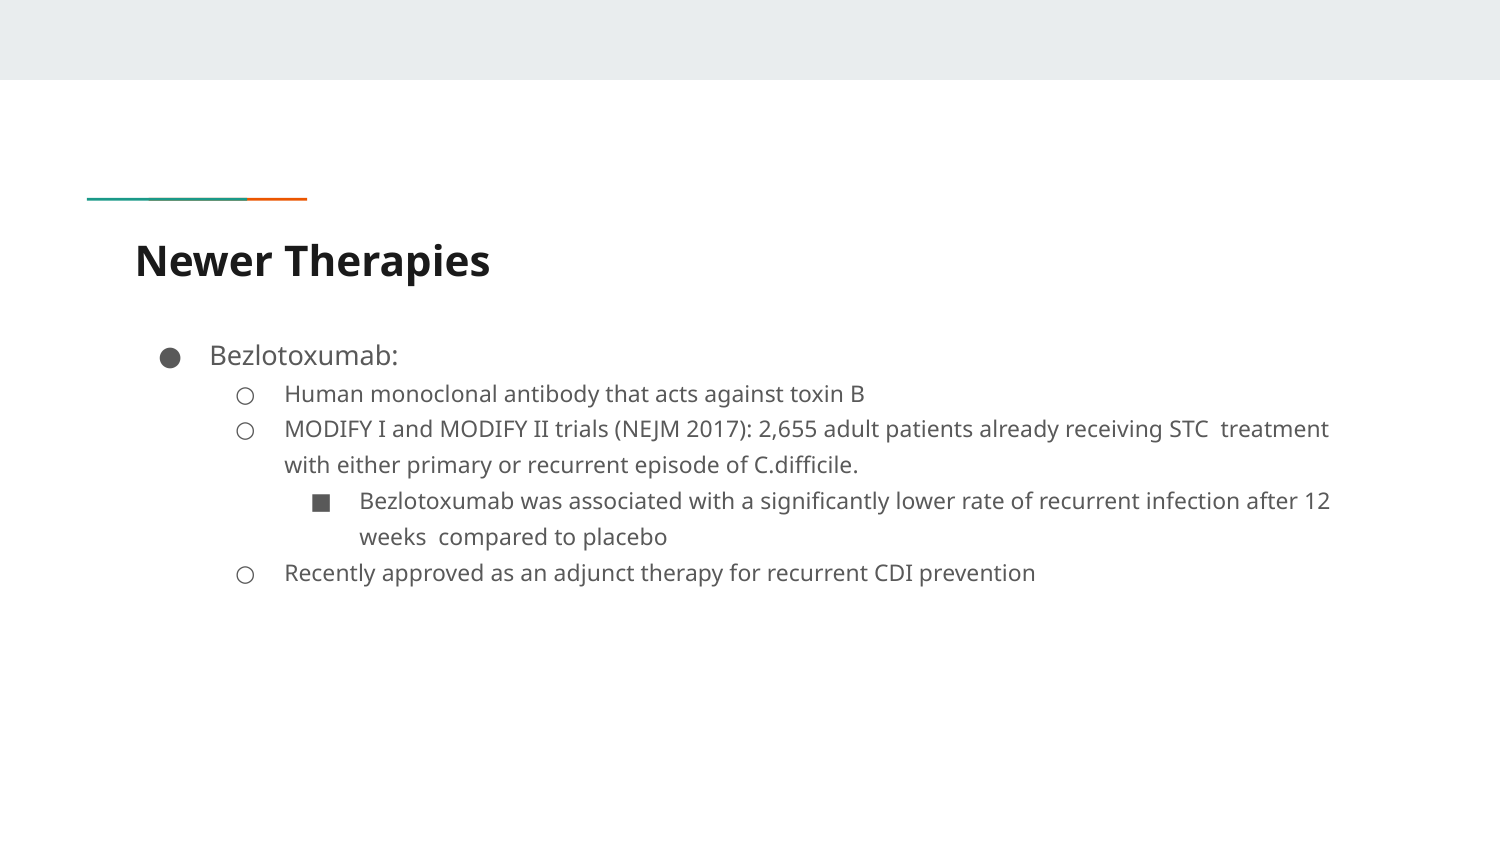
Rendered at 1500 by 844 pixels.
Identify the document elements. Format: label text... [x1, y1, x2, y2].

list Bezlotoxumab: Human monoclonal antibody that acts against toxin B MODIFY I and MODIFY II trials (NEJM 2017): 2,655 adult patients already receiving STC treatment with either primary or recurrent episode of C.difficile. Bezlotoxumab was associated with a significantly lower rate of recurrent infection after 12 weeks compared to placebo Recently approved as an adjunct therapy for recurrent CDI prevention [119, 315, 1381, 687]
title Newer Therapies [119, 216, 1381, 305]
